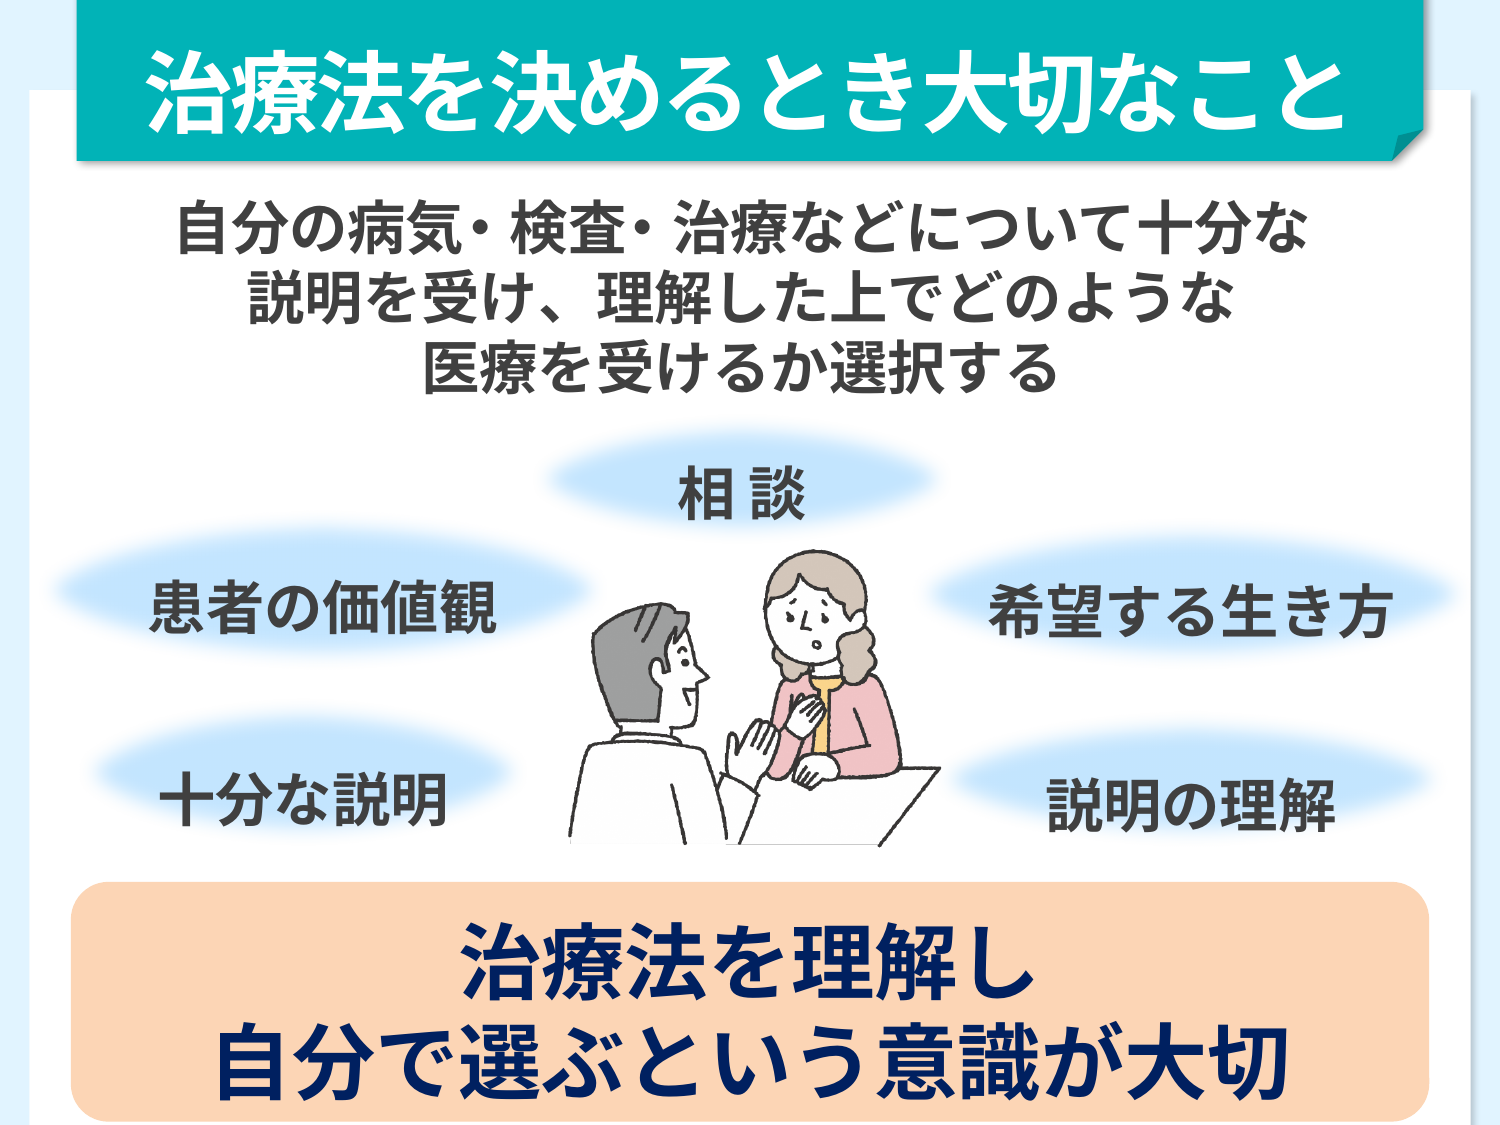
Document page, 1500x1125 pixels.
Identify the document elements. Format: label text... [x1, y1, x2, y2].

text_box がんを 正しく理解 してほしい [566, 440, 919, 518]
text_box 家族や友人に これまで通り 接してほしい [72, 537, 544, 643]
text_box 希望する生き方 [955, 549, 1434, 640]
text_box 治療法を理解し 自分で選ぶという意識が大切 [70, 881, 1430, 1122]
text_box 患者の価値観 [78, 542, 544, 639]
text_box 営業の仕事で働いていましたが、 30代でがんとわかり、手術と 抗がん剤治療を受けました。 今も定期的に病院に行って体調を 管理しています。 体力が戻りきらず、仕事を続ける ことが難しくなり、退職せざるをえませんでした。 好きな仕事だったので、本当に残念でした。 ただその後、病気のことを理解してくれる職場と出会い、今は、体調を優先して働くことができています。 [972, 738, 1412, 821]
text_box [955, 544, 1441, 644]
text_box 自分の病気・検査・治療などについて十分な 説明を受け、理解した上でどのような 医療を受けるか選択する [98, 183, 1386, 409]
text_box 十分な説明 [116, 729, 492, 817]
text_box [110, 725, 498, 821]
text_box 治療法を決めるとき大切なこと [0, 29, 1500, 153]
picture [549, 540, 951, 851]
text_box 相 談 [574, 445, 911, 513]
text_box 説明の理解 [980, 743, 1404, 817]
